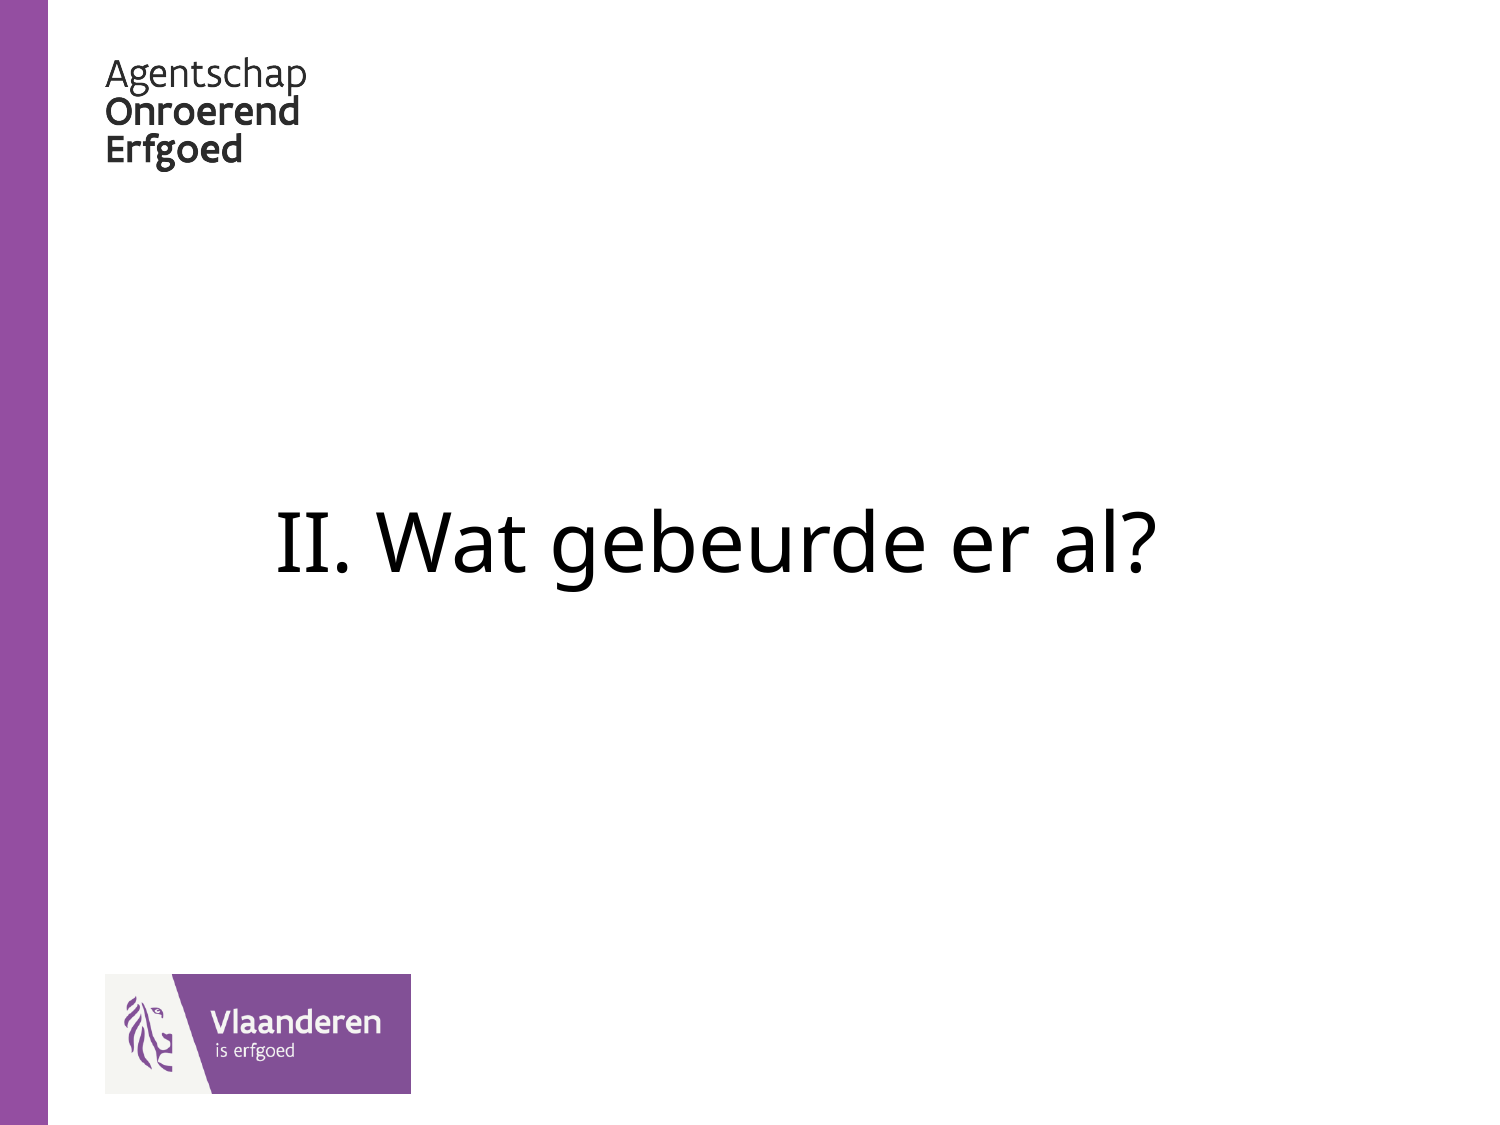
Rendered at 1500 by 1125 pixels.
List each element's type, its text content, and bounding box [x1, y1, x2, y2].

title II. Wat gebeurde er al? [173, 432, 1282, 590]
picture [105, 974, 411, 1094]
picture [105, 57, 306, 172]
